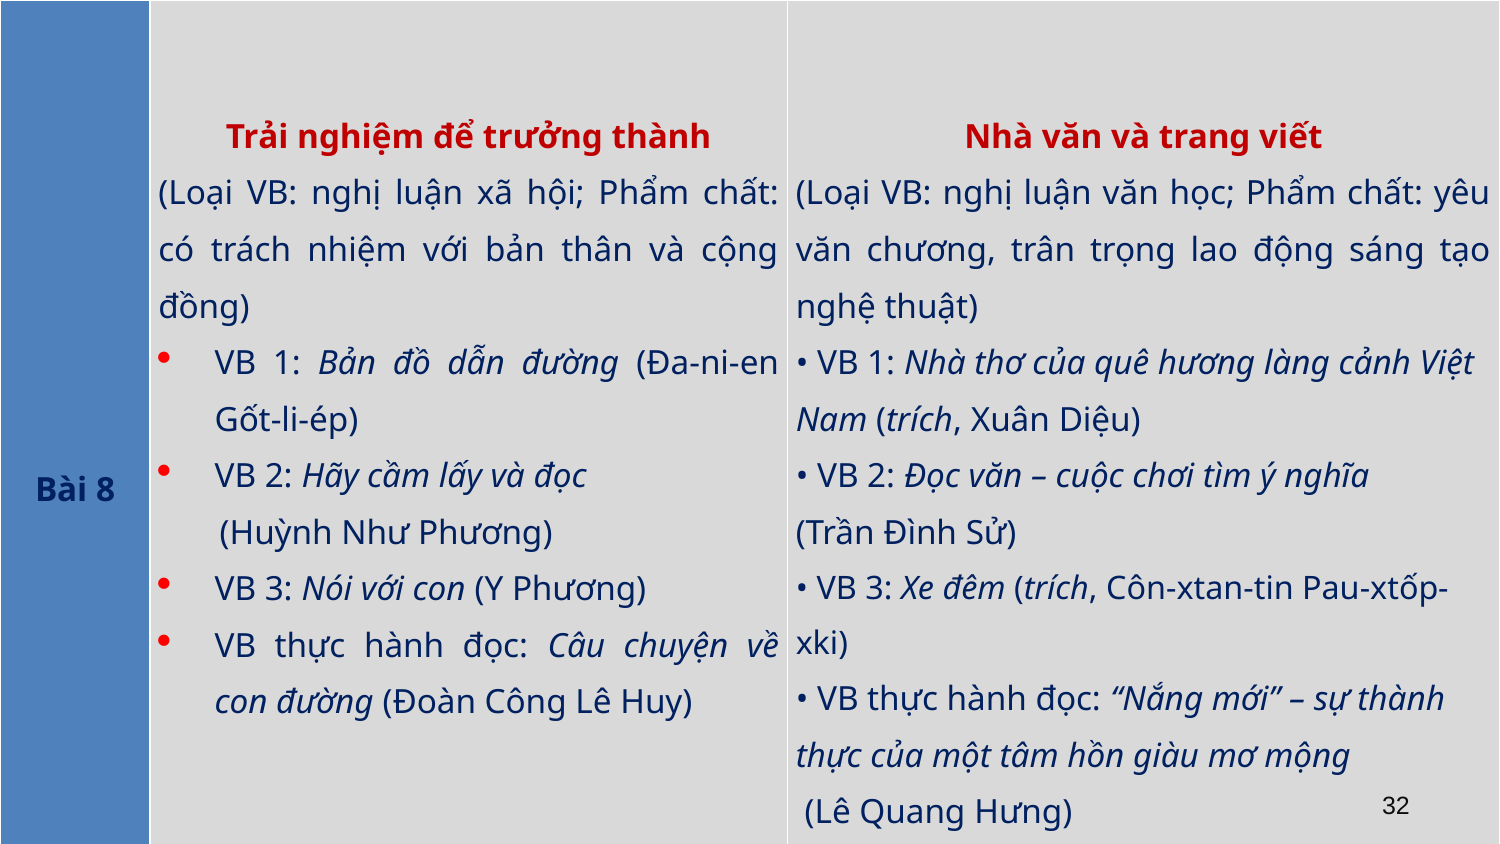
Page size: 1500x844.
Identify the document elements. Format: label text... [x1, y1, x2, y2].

table_header Nhà văn và trang viết (Loại VB: nghị luận văn học; Phẩm chất: yêu văn chương, trân trọng lao động sáng tạo nghệ thuật) • VB 1: Nhà thơ của quê hương làng cảnh Việt Nam (trích, Xuân Diệu) • VB 2: Đọc văn – cuộc chơi tìm ý nghĩa (Trần Đình Sử) • VB 3: Xe đêm (trích, Côn-xtan-tin Pau-xtốp-xki) • VB thực hành đọc: “Nắng mới” – sự thành thực của một tâm hồn giàu mơ mộng (Lê Quang Hưng) [788, 1, 1499, 844]
table_header Trải nghiệm để trưởng thành (Loại VB: nghị luận xã hội; Phẩm chất: có trách nhiệm với bản thân và cộng đồng) VB 1: Bản đồ dẫn đường (Đa-ni-en Gốt-li-ép) VB 2: Hãy cầm lấy và đọc (Huỳnh Như Phương) VB 3: Nói với con (Y Phương) VB thực hành đọc: Câu chuyện về con đường (Đoàn Công Lê Huy) [151, 1, 787, 844]
slide_number 32 [1074, 782, 1425, 827]
table_header Bài 8 [1, 1, 149, 844]
